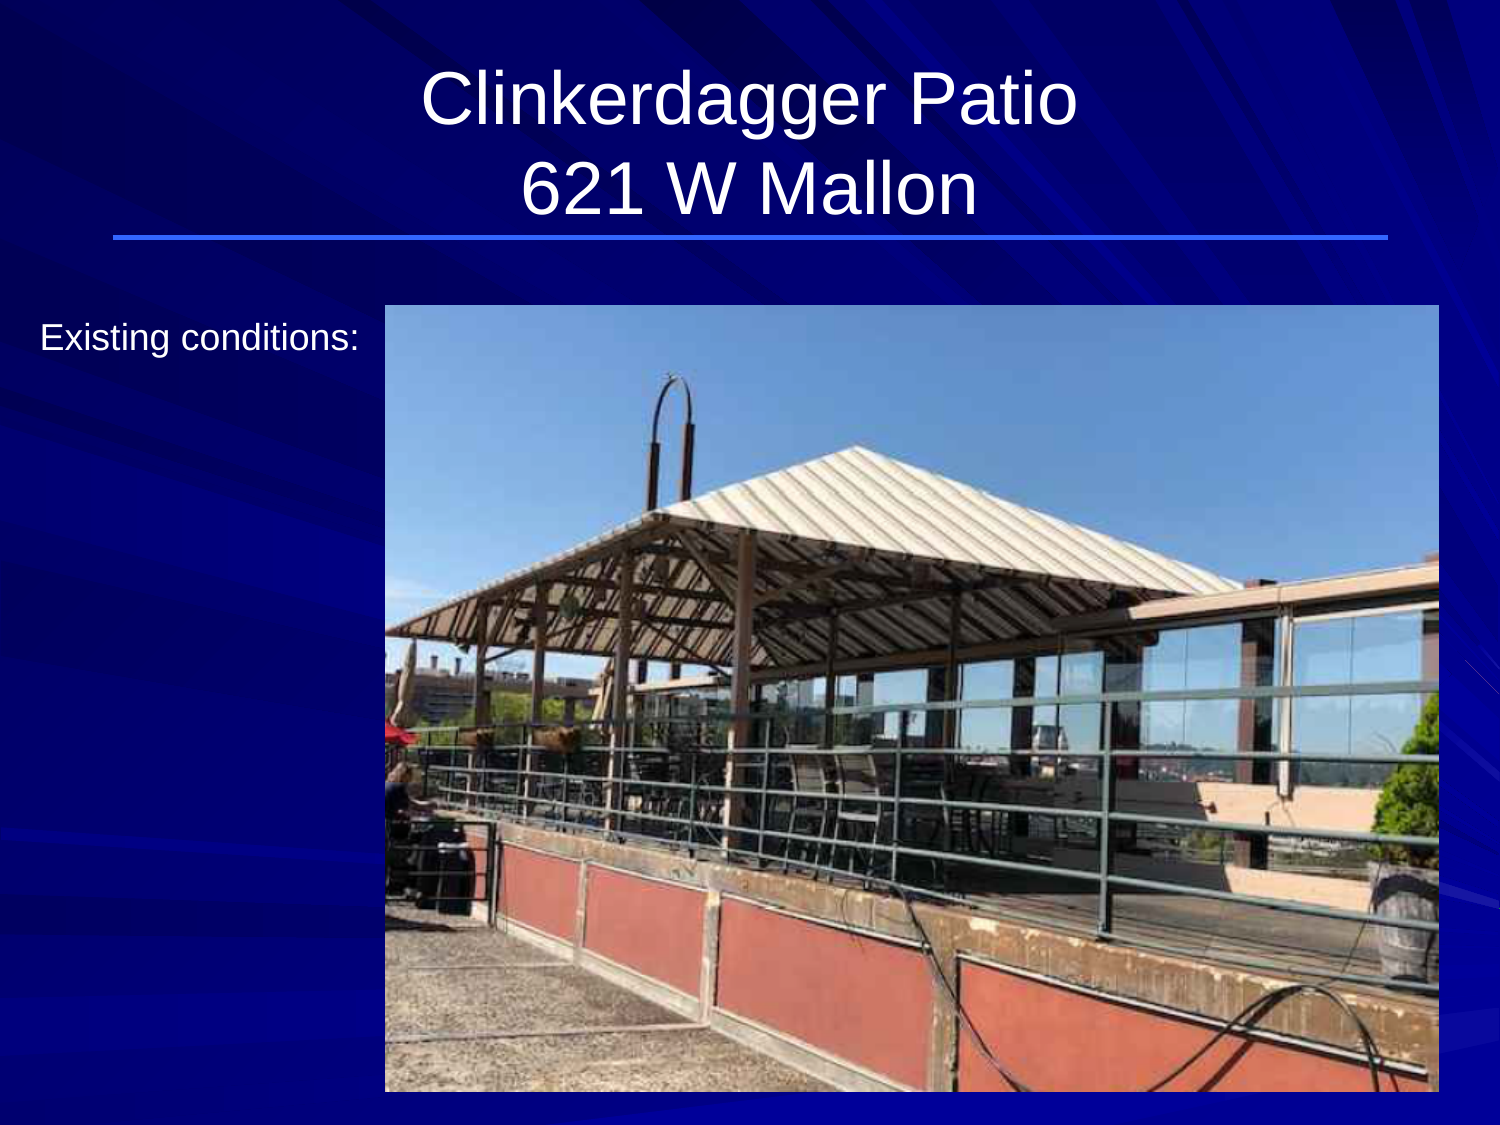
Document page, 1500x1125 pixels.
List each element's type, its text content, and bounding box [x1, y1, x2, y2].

text_box Level 2 Plan [912, 299, 1250, 305]
text_box Existing conditions: [24, 305, 385, 365]
title Clinkerdagger Patio 621 W Mallon [75, 45, 1425, 234]
picture [385, 305, 1440, 1092]
